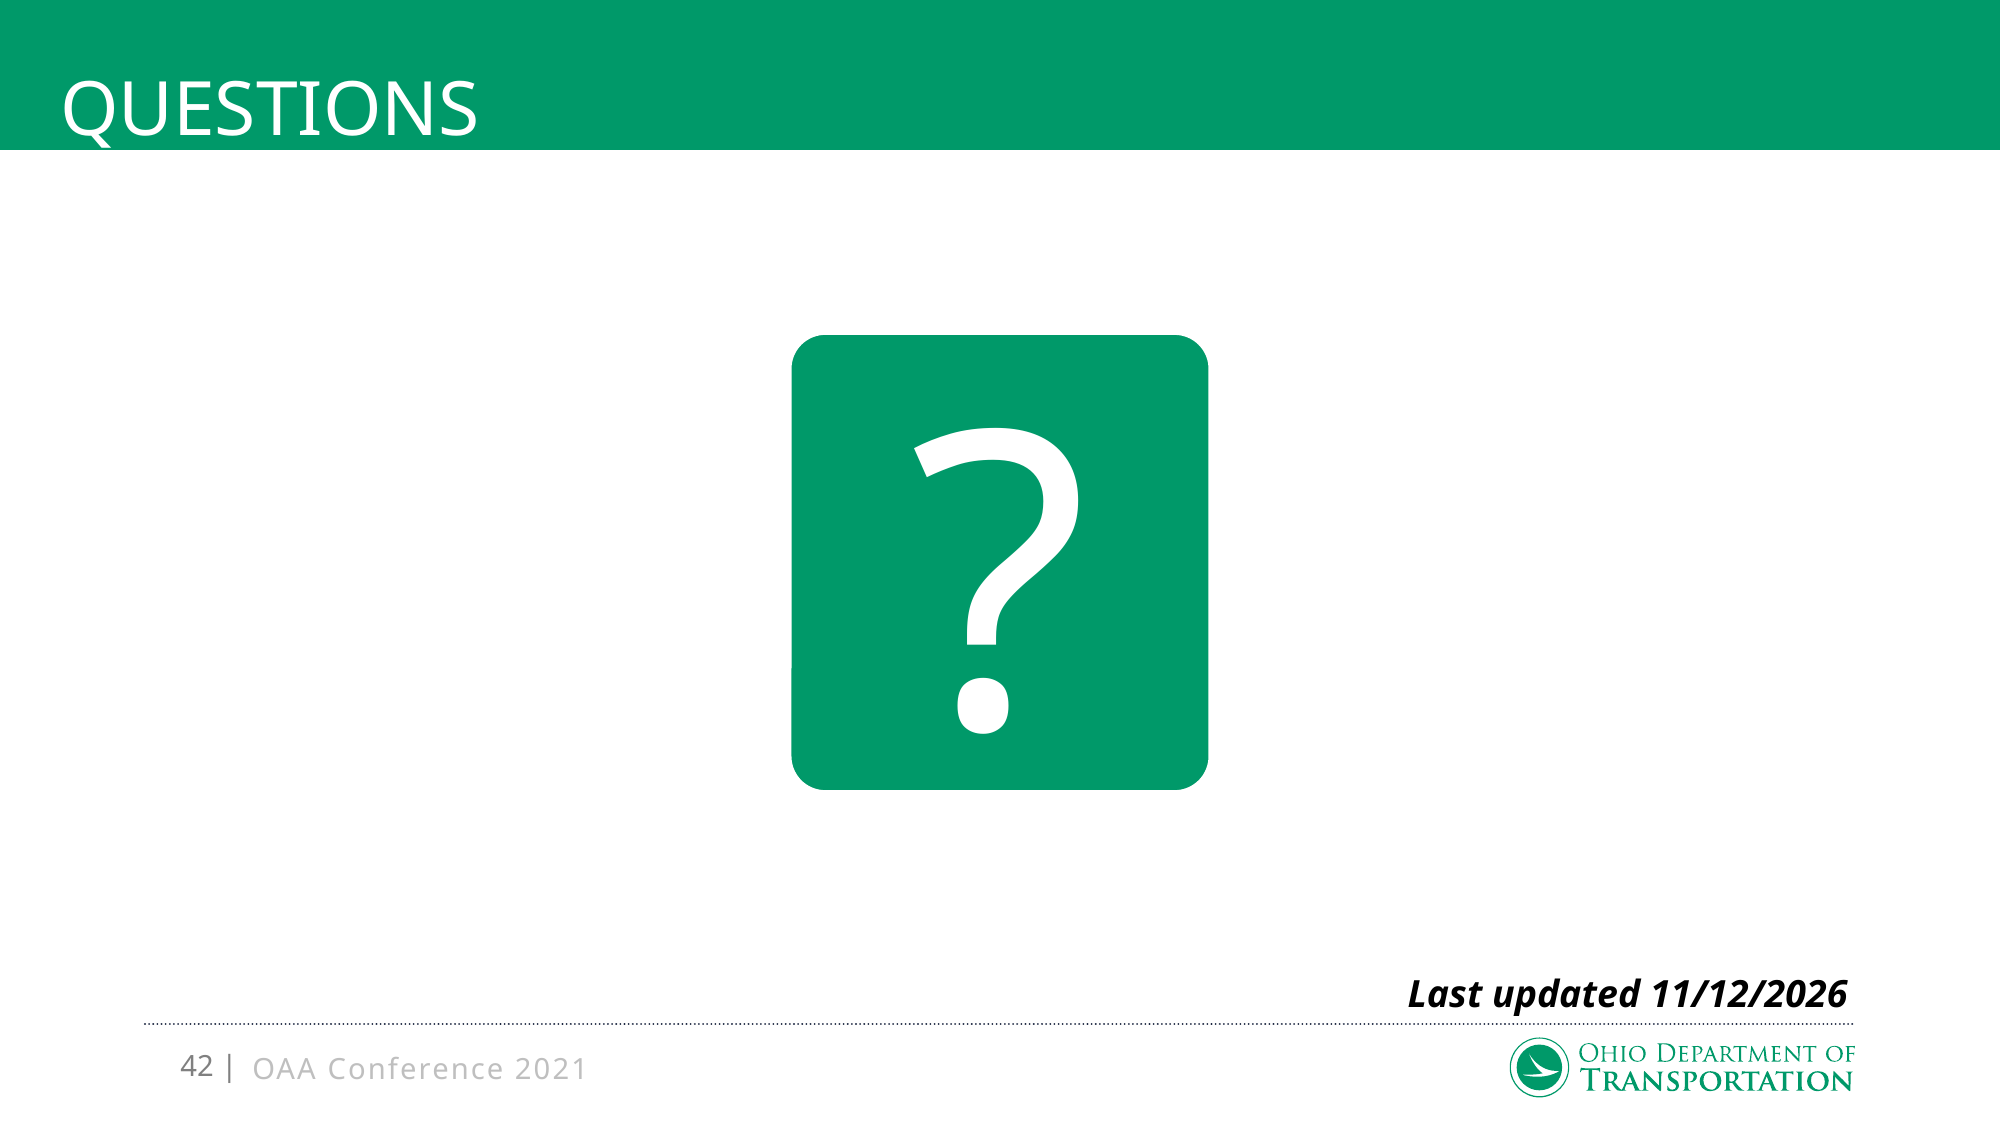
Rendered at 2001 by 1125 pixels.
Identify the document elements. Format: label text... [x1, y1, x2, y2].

text_box Last updated 8/3/2021 [1374, 962, 1863, 1029]
title Questions [0, 0, 2000, 151]
footer OAA Conference 2021 [237, 1037, 1510, 1098]
text_box ? [773, 316, 1227, 809]
